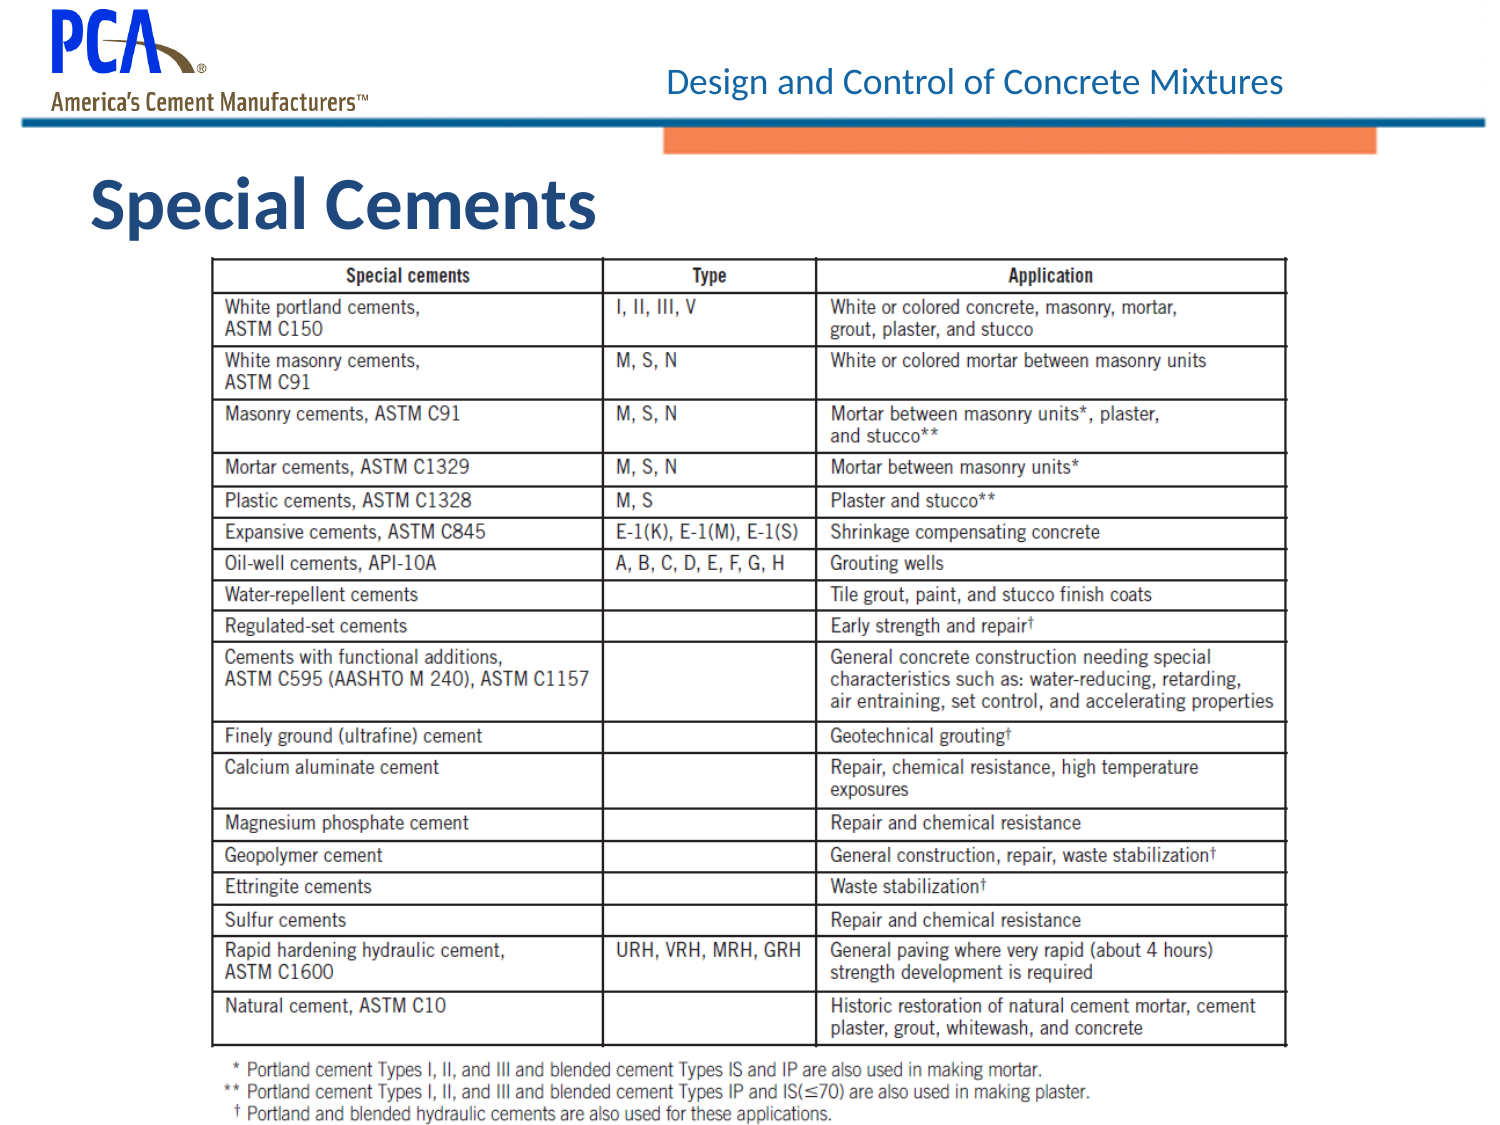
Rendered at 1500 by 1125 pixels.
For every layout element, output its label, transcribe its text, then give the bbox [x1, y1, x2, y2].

picture [209, 255, 1290, 1125]
title Special Cements [75, 142, 1425, 257]
picture [0, 0, 1500, 175]
